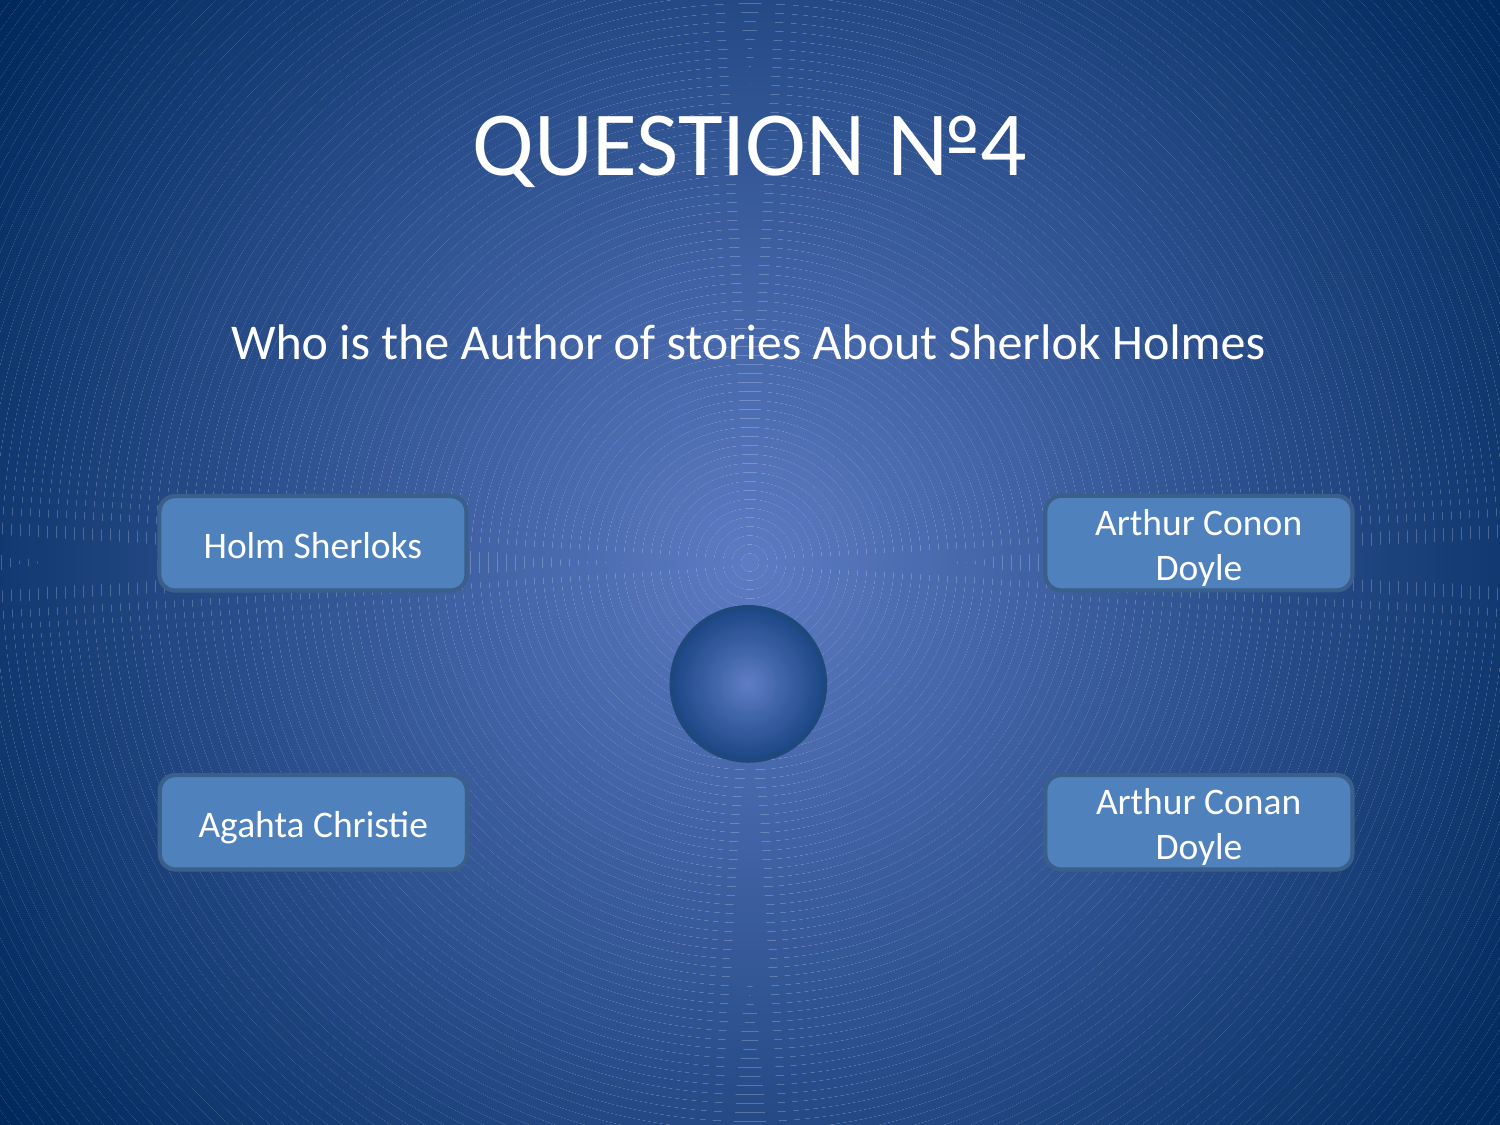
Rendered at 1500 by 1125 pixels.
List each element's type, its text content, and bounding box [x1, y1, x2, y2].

text_box Arthur Conon Doyle [1043, 493, 1355, 593]
title QUESTION №4 [75, 45, 1425, 233]
text_box Who is the Author of stories About Sherlok Holmes [98, 302, 1398, 377]
text_box Agahta Christie [157, 772, 470, 872]
text_box Arthur Conan Doyle [1043, 772, 1355, 872]
text_box [669, 605, 828, 763]
text_box Holm Sherloks [157, 493, 469, 593]
